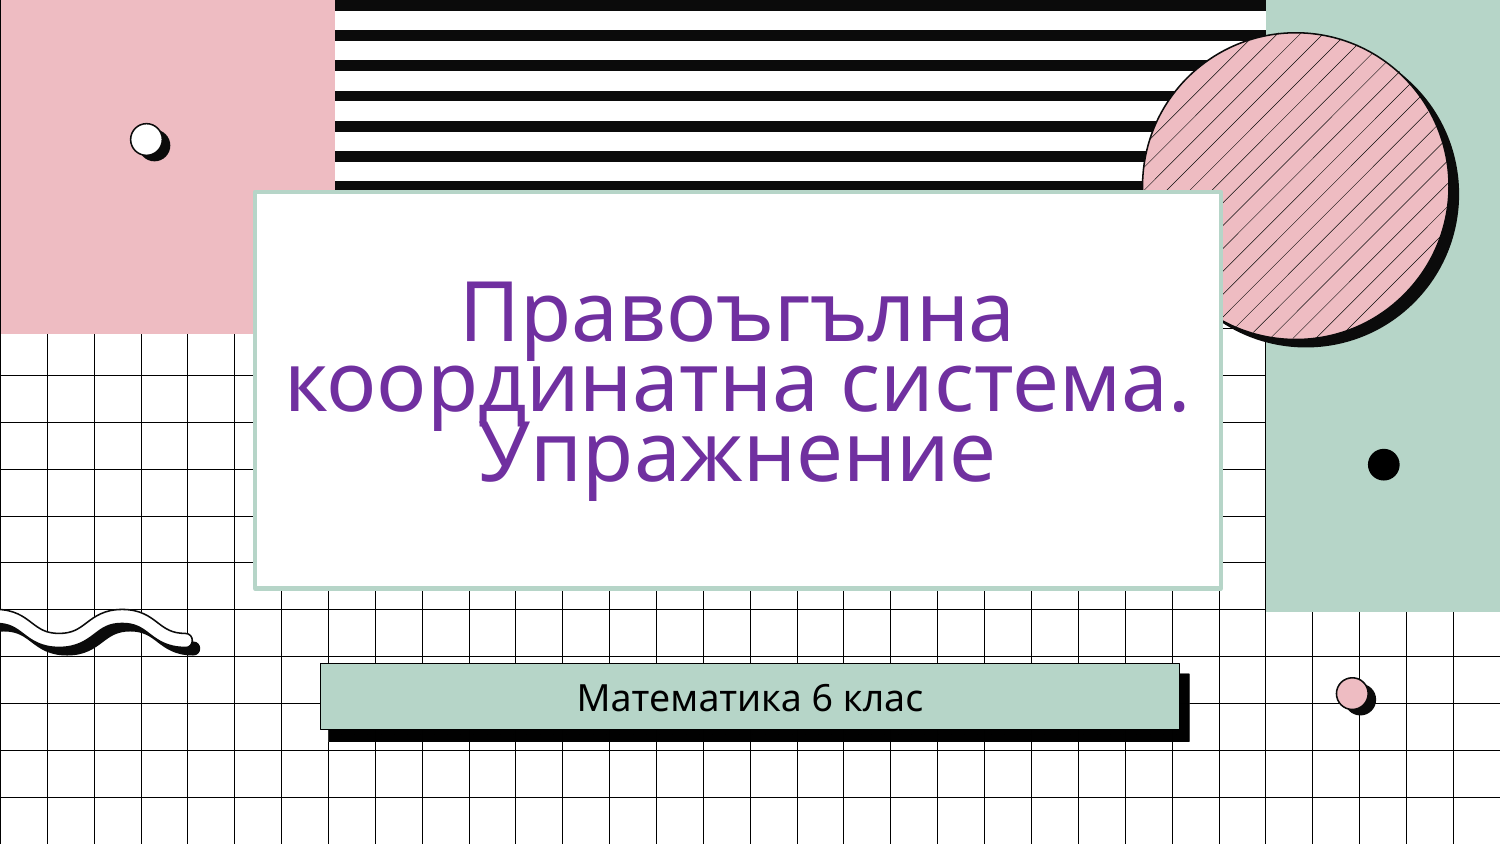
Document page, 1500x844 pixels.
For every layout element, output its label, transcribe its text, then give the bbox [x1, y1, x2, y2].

title Правоъгълна координатна система. Упражнение [253, 190, 1223, 591]
subtitle Математика 6 клас [320, 663, 1180, 730]
